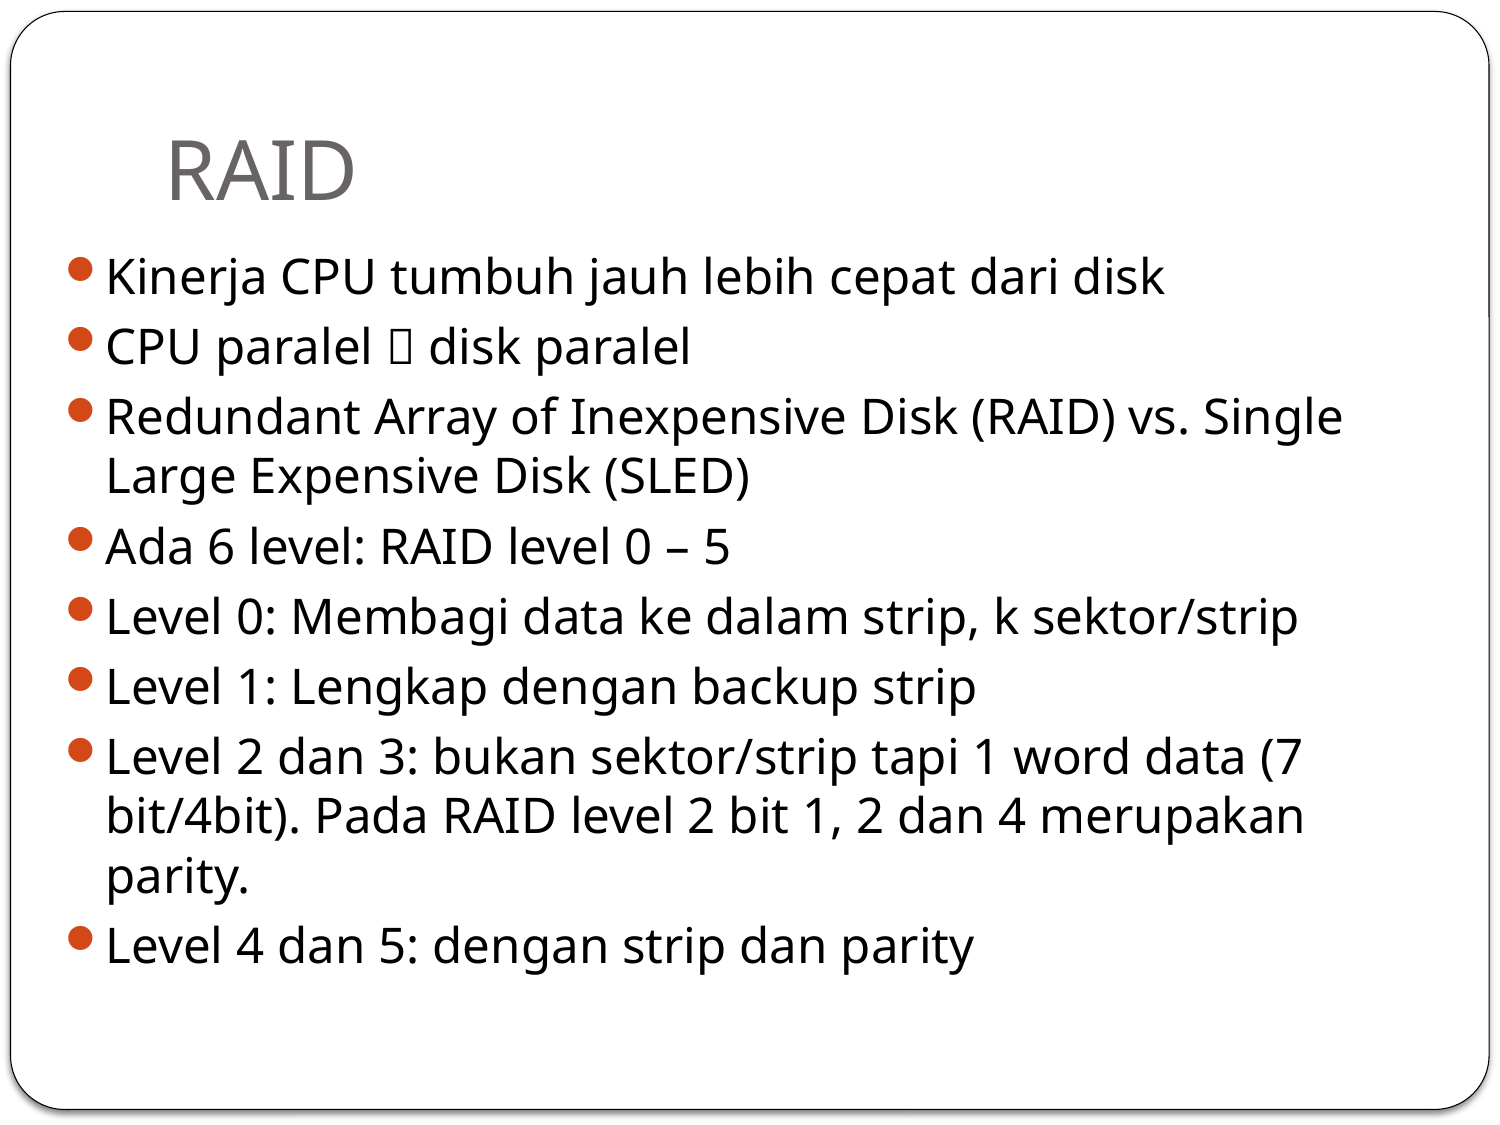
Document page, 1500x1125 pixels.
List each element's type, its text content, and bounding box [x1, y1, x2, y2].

title RAID [150, 45, 1425, 233]
list Kinerja CPU tumbuh jauh lebih cepat dari disk CPU paralel  disk paralel Redundant Array of Inexpensive Disk (RAID) vs. Single Large Expensive Disk (SLED) Ada 6 level: RAID level 0 – 5 Level 0: Membagi data ke dalam strip, k sektor/strip Level 1: Lengkap dengan backup strip Level 2 dan 3: bukan sektor/strip tapi 1 word data (7 bit/4bit). Pada RAID level 2 bit 1, 2 dan 4 merupakan parity. Level 4 dan 5: dengan strip dan parity [50, 237, 1425, 988]
